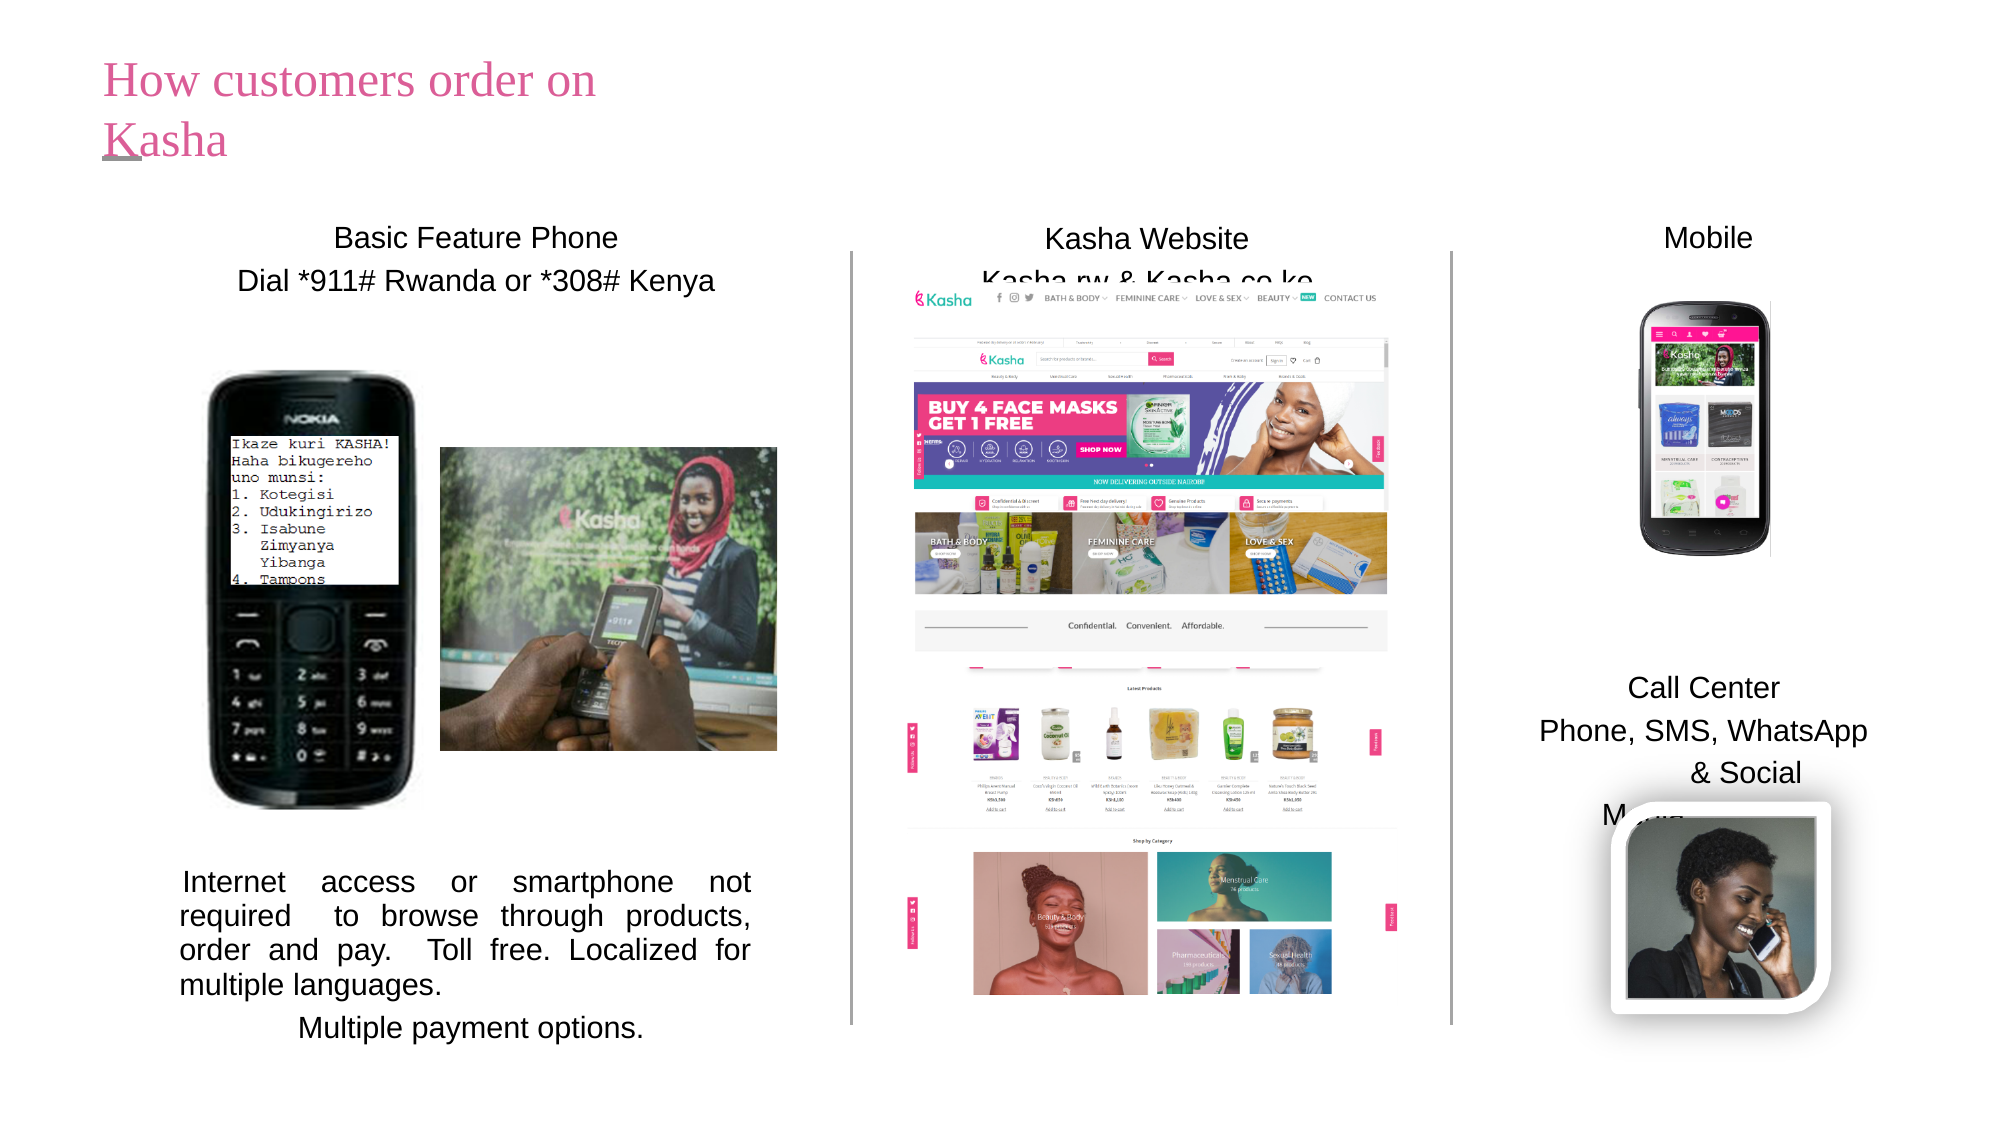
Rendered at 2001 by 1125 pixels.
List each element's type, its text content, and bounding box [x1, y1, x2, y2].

text_box Internet access or smartphone not required to browse through products, order and pay. Toll free. Localized for multiple languages. Multiple payment options. [176, 859, 753, 1008]
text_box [907, 337, 1398, 1007]
text_box [1637, 301, 1771, 557]
text_box Basic Feature Phone Dial *911# Rwanda or *308# Kenya [235, 207, 717, 287]
text_box [907, 282, 1382, 312]
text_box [200, 369, 425, 811]
text_box Mobile [1660, 215, 1760, 258]
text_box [1552, 743, 1890, 1073]
title How customers order on Kasha [100, 43, 711, 109]
text_box Kasha Website Kasha.rw & Kasha.co.ke [978, 207, 1316, 282]
text_box [439, 447, 778, 751]
text_box Call Center Phone, SMS, WhatsApp & Social Media [1536, 656, 1872, 772]
